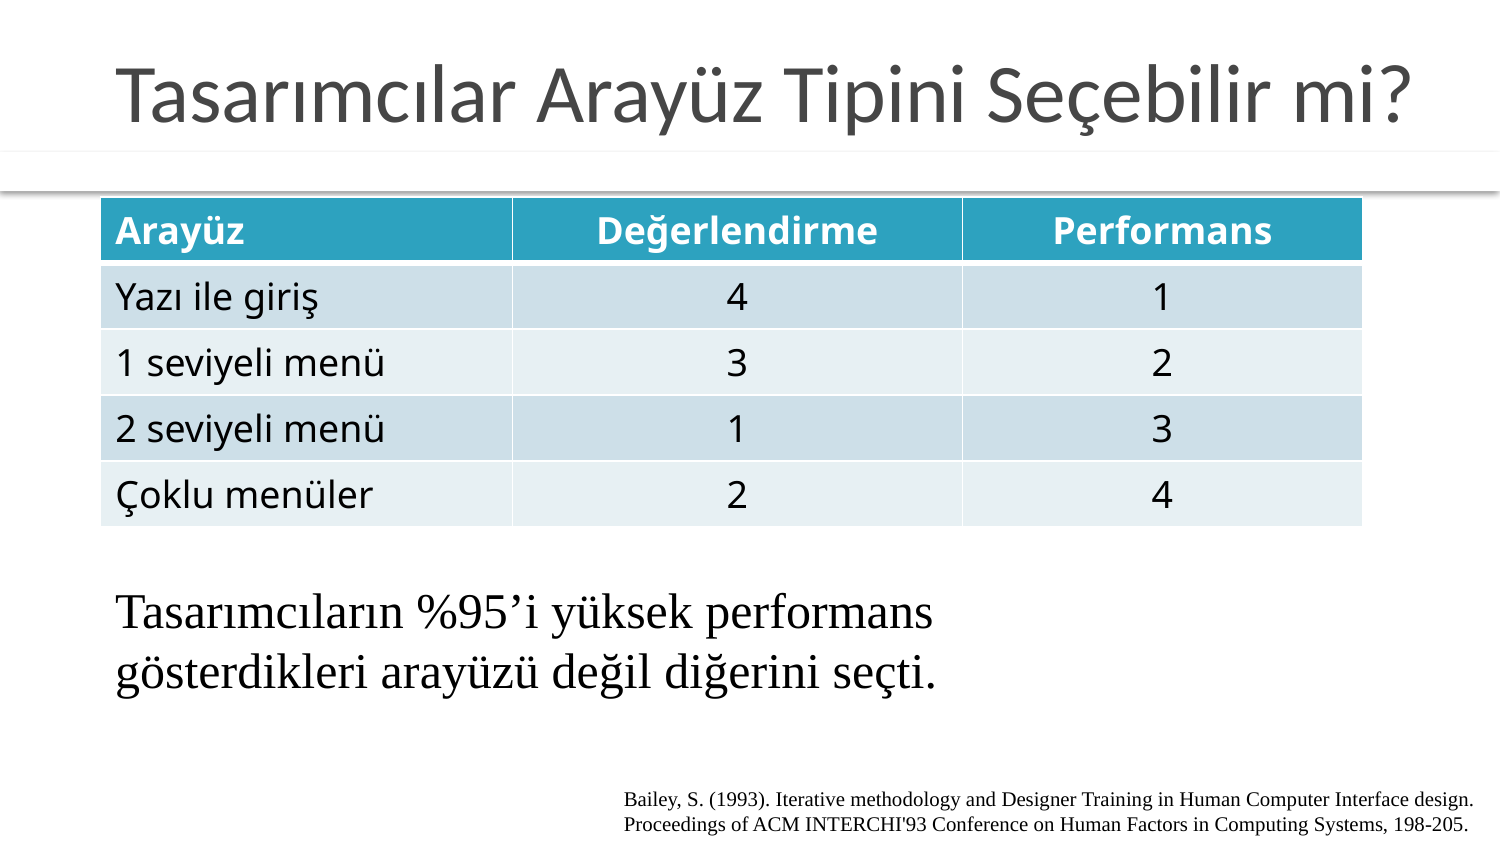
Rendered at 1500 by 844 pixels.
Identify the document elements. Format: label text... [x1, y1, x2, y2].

title Tasarımcılar Arayüz Tipini Seçebilir mi? [100, 28, 1438, 150]
table_header Değerlendirme [513, 198, 962, 260]
table_cell 4 [513, 266, 962, 328]
table_cell Yazı ile giriş [101, 266, 512, 328]
table_header Performans [963, 198, 1362, 260]
table_cell 1 seviyeli menü [101, 330, 512, 394]
table_header Arayüz [101, 198, 512, 260]
table_cell 3 [963, 396, 1362, 460]
table_cell Çoklu menüler [101, 462, 512, 526]
table_cell 2 seviyeli menü [101, 396, 512, 460]
table_cell 3 [513, 330, 962, 394]
text_box Tasarımcıların %95’i yüksek performans gösterdikleri arayüzü değil diğerini seçti. [100, 571, 1188, 707]
table_cell 2 [963, 330, 1362, 394]
table_cell 4 [963, 462, 1362, 526]
table_cell 1 [963, 266, 1362, 328]
table_cell 2 [513, 462, 962, 526]
table_cell 1 [513, 396, 962, 460]
text_box Bailey, S. (1993). Iterative methodology and Designer Training in Human Computer Interface design. Proceedings of ACM INTERCHI'93 Conference on Human Factors in Computing Systems, 198-205. [609, 778, 1495, 843]
